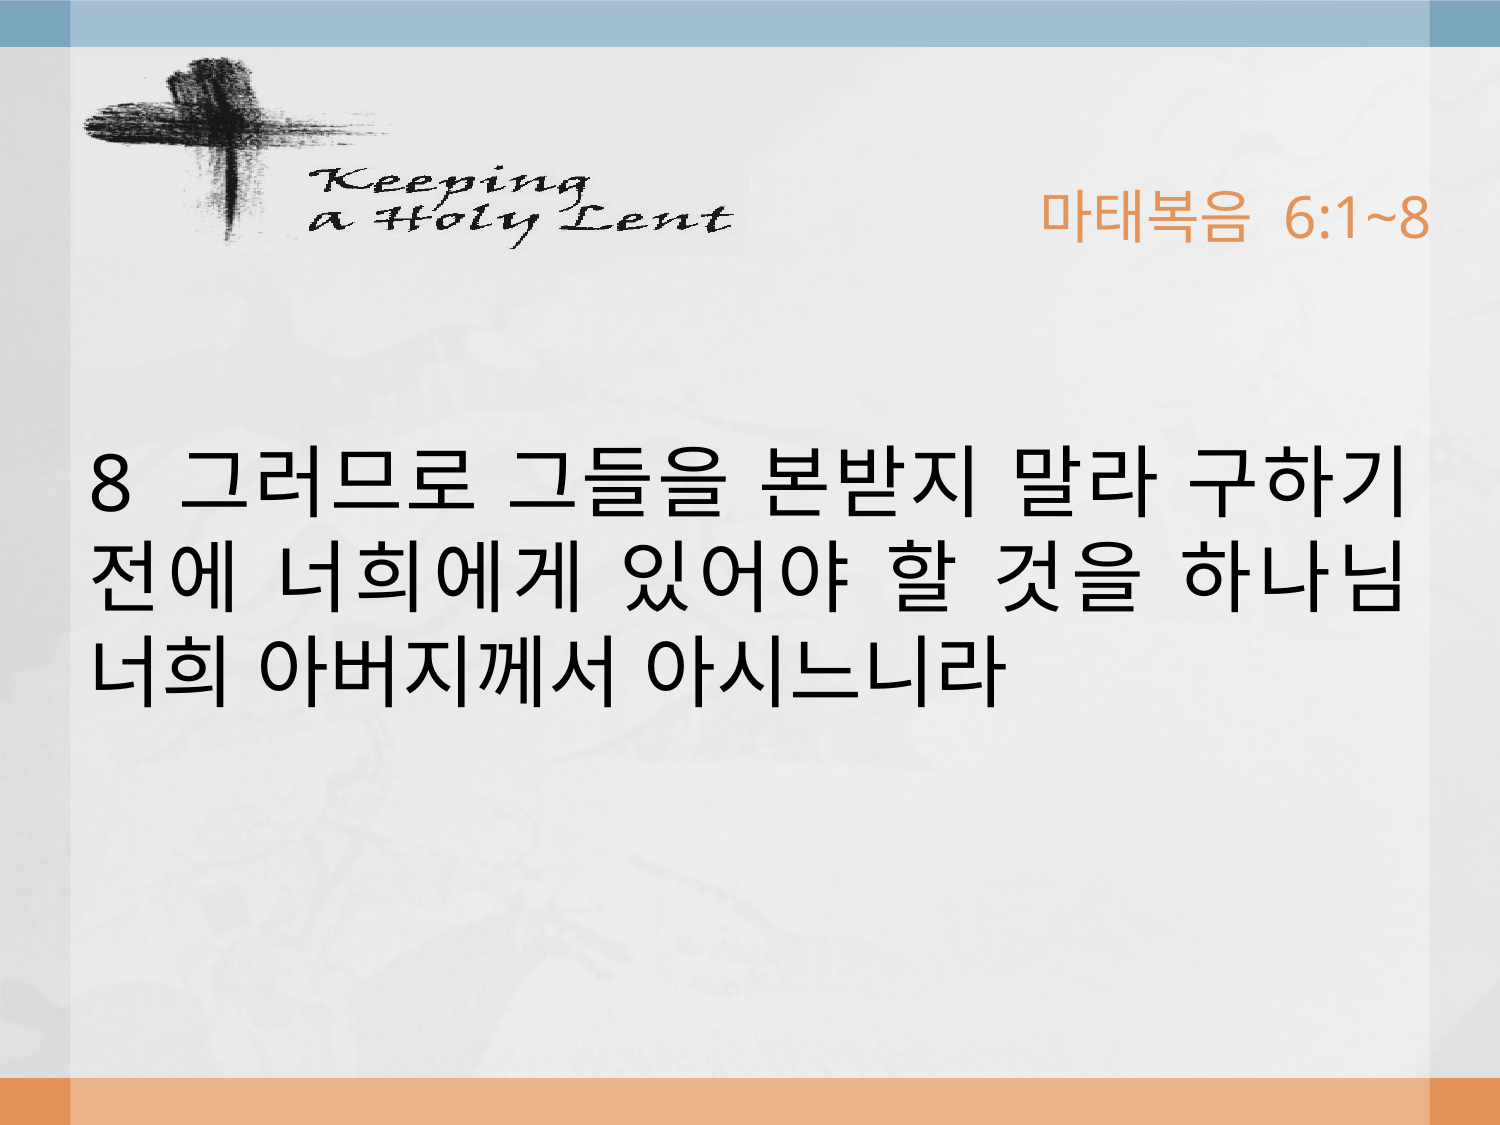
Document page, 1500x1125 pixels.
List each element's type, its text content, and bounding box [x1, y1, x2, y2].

text_box 8 그러므로 그들을 본받지 말라 구하기 전에 너희에게 있어야 할 것을 하나님 너희 아버지께서 아시느니라 [76, 420, 1424, 730]
picture [76, 56, 750, 256]
text_box 마태복음 6:1~8 [761, 172, 1447, 258]
